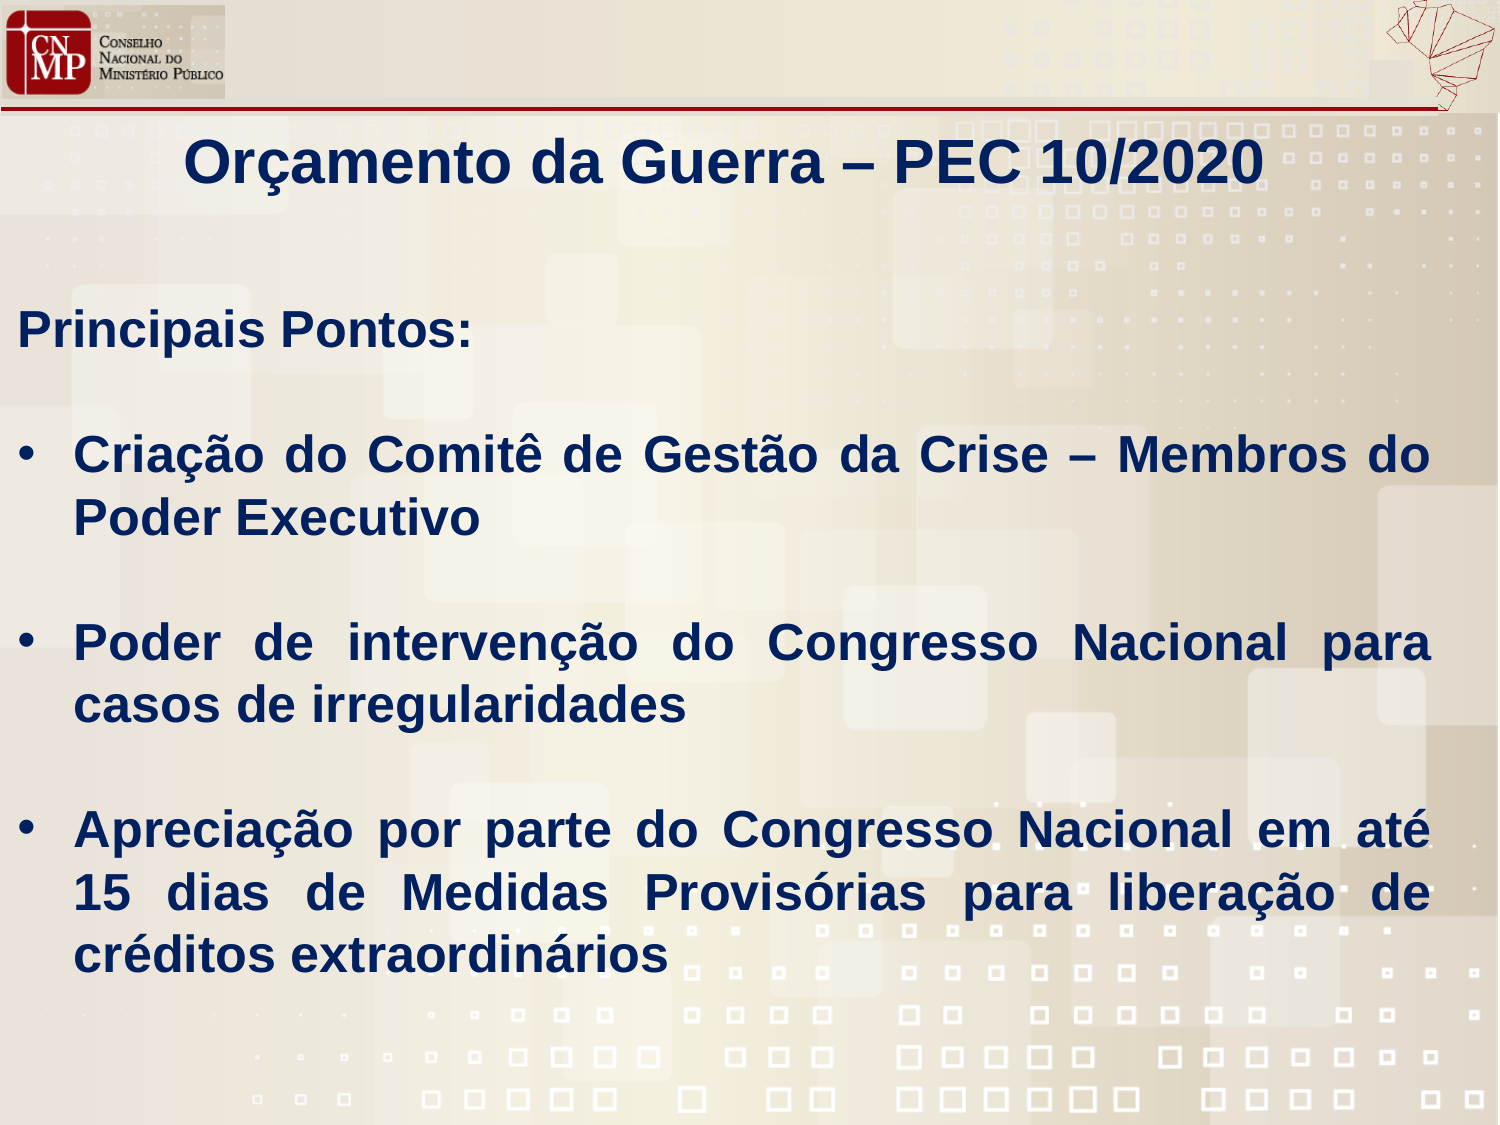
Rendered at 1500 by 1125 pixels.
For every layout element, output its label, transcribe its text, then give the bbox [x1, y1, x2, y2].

text_box Orçamento da Guerra – PEC 10/2020 Principais Pontos: Criação do Comitê de Gestão da Crise – Membros do Poder Executivo Poder de intervenção do Congresso Nacional para casos de irregularidades Apreciação por parte do Congresso Nacional em até 15 dias de Medidas Provisórias para liberação de créditos extraordinários [2, 113, 1447, 991]
picture [0, 0, 1500, 1125]
